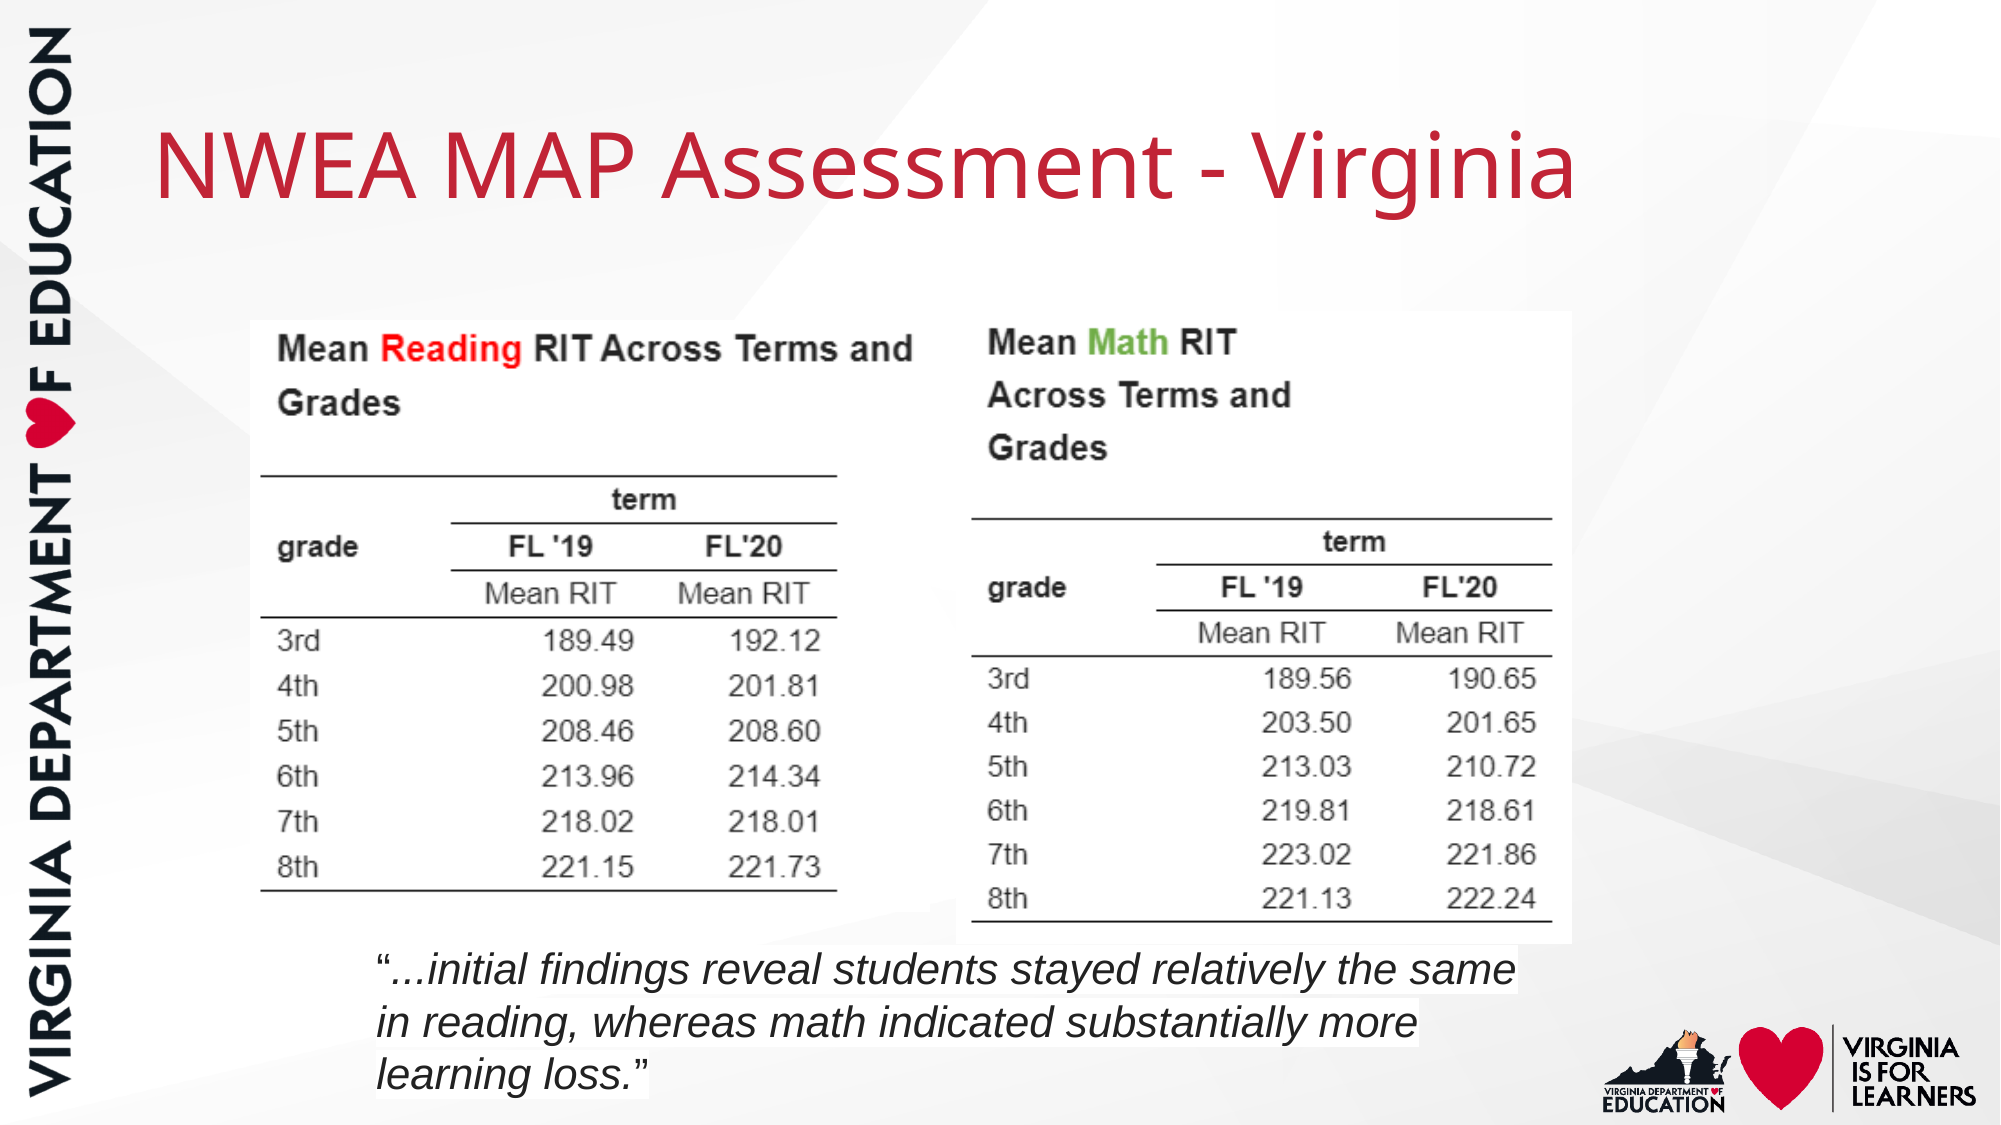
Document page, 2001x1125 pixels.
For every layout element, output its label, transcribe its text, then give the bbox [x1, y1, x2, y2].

text_box “...initial findings reveal students stayed relatively the same in reading, whereas math indicated substantially more learning loss.” [361, 926, 1534, 1114]
picture [0, 0, 2000, 1125]
title NWEA MAP Assessment - Virginia [137, 59, 1863, 278]
